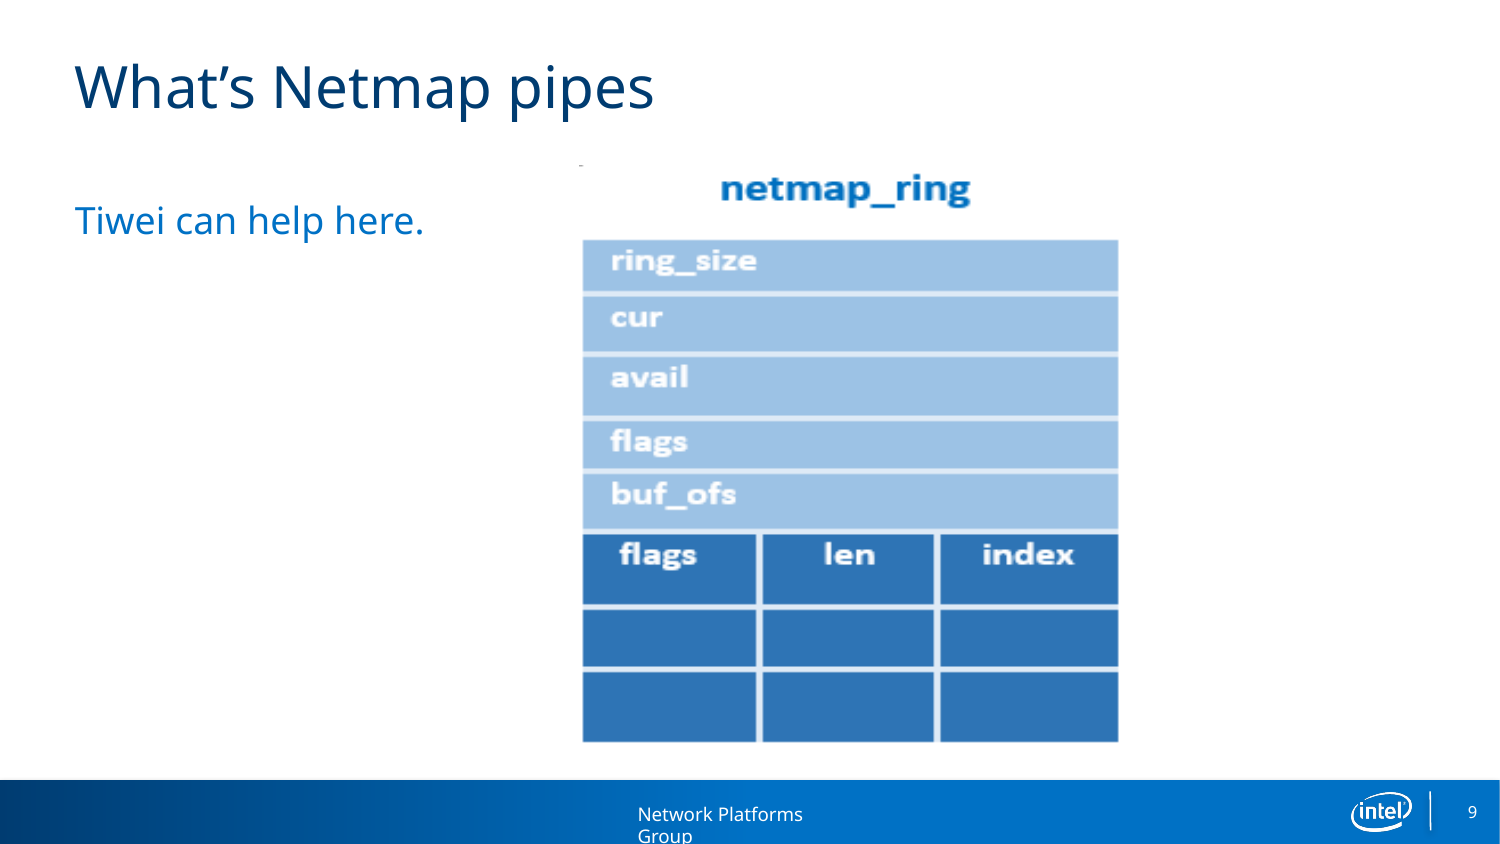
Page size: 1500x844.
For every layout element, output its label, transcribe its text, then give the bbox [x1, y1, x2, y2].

title What’s Netmap pipes [74, 50, 1425, 194]
slide_number 9 [1127, 791, 1478, 837]
picture [579, 165, 1128, 750]
list Tiwei can help here. [74, 197, 1425, 760]
